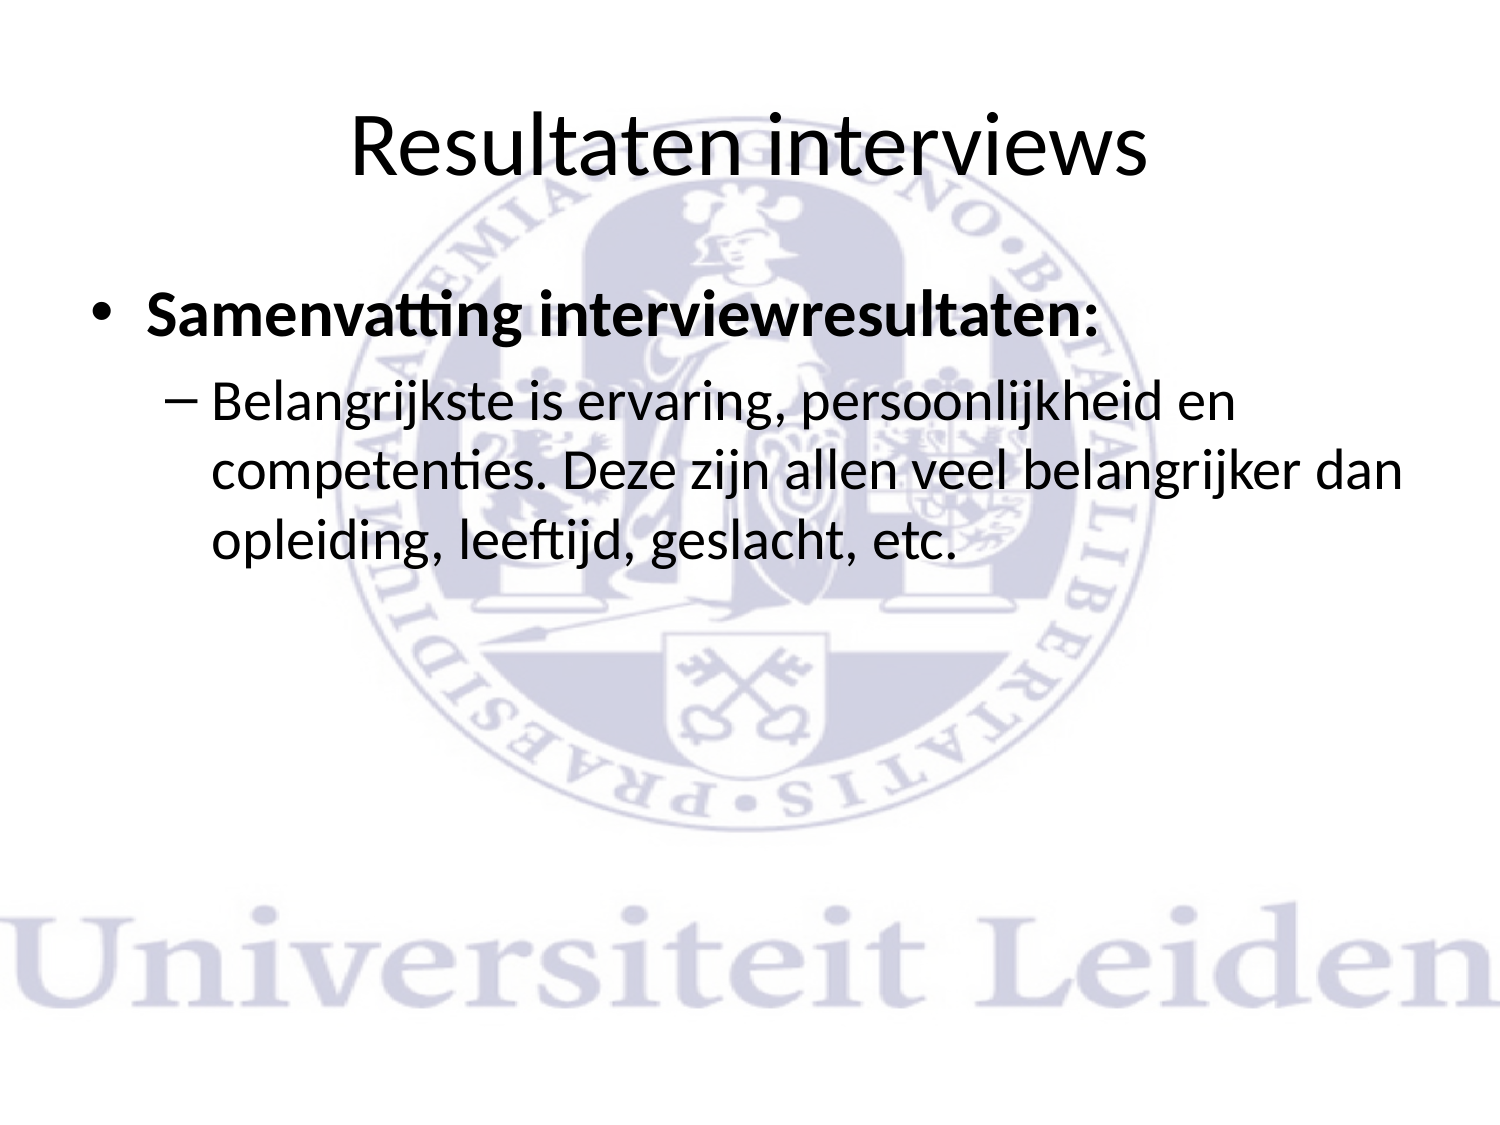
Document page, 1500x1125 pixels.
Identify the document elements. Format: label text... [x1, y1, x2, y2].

title Resultaten interviews [75, 45, 1425, 233]
list Samenvatting interviewresultaten: Belangrijkste is ervaring, persoonlijkheid en competenties. Deze zijn allen veel belangrijker dan opleiding, leeftijd, geslacht, etc. [75, 262, 1425, 1005]
